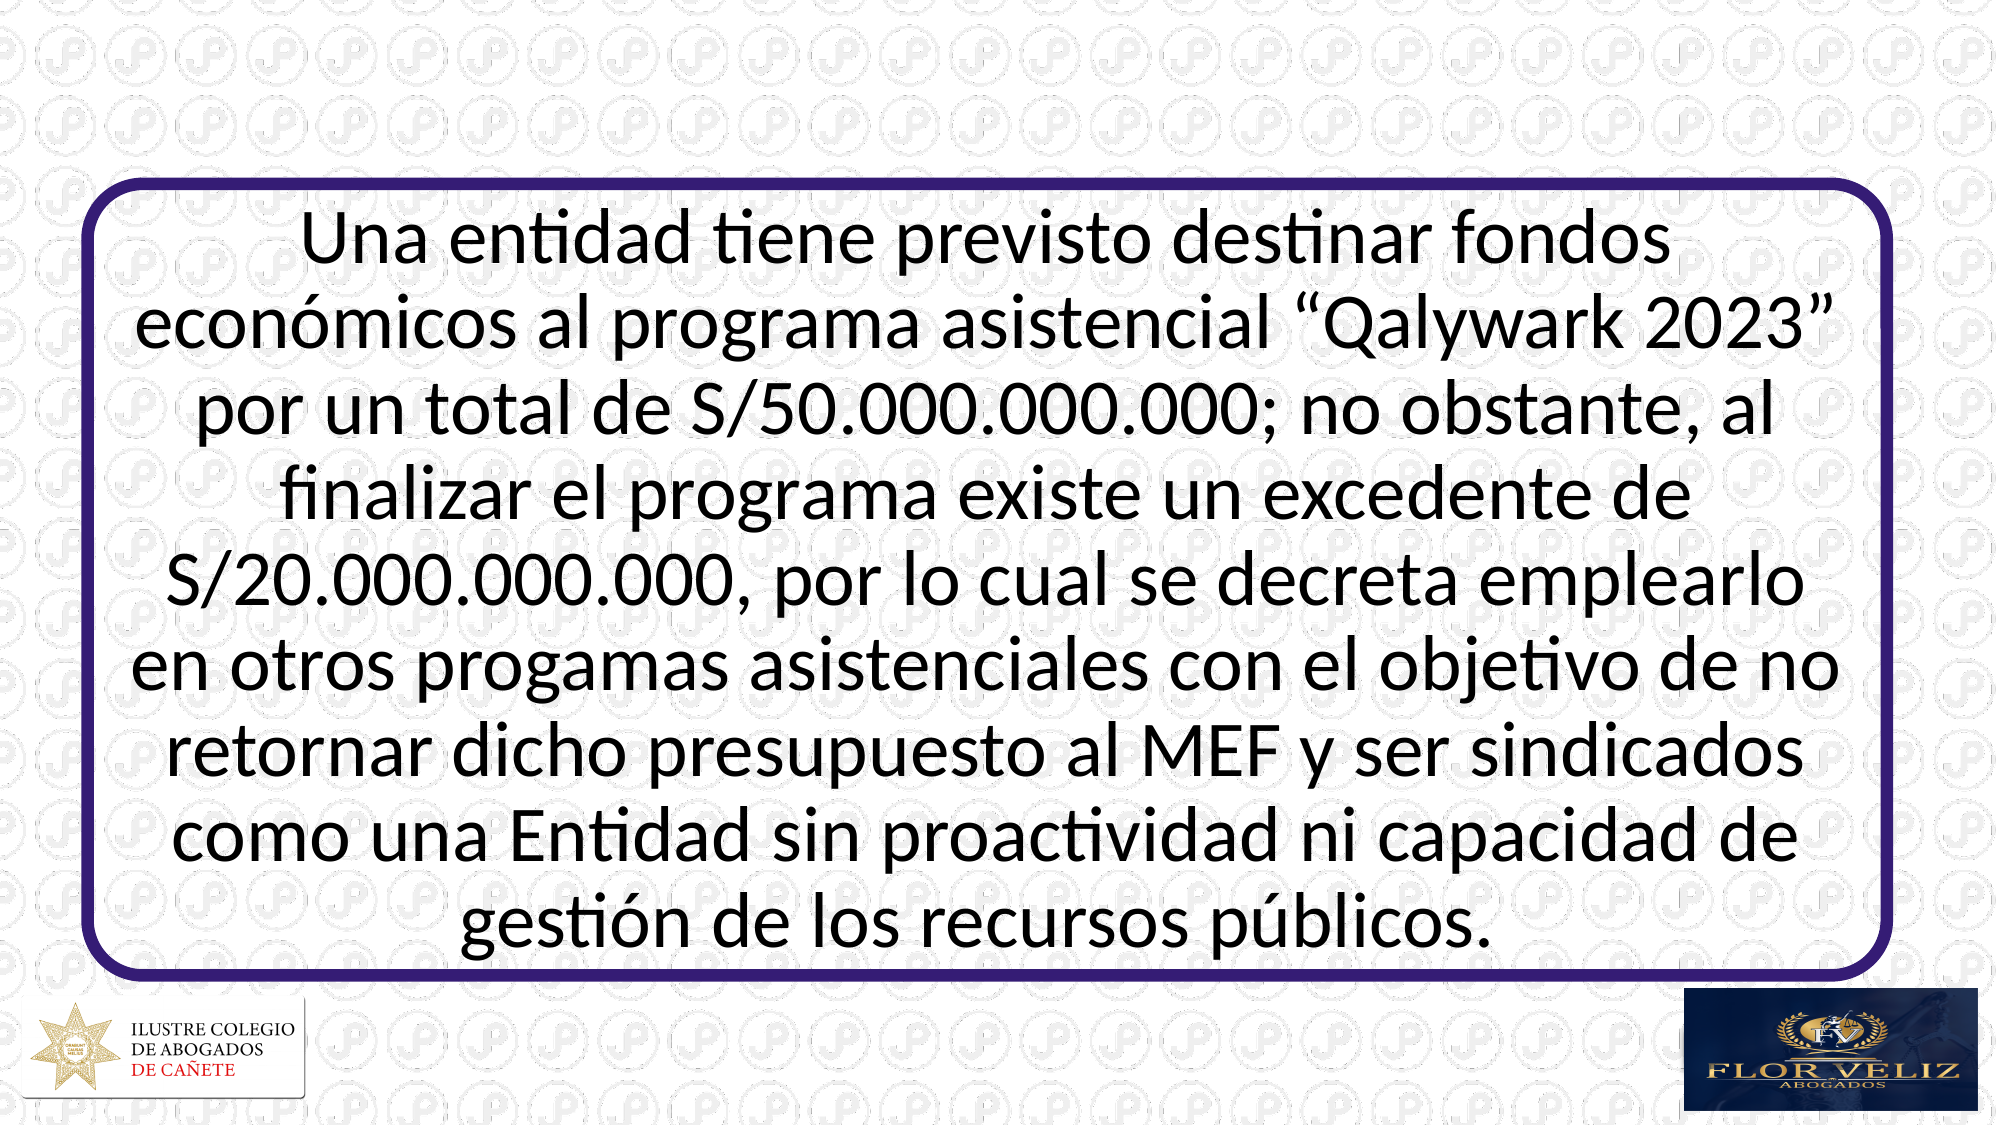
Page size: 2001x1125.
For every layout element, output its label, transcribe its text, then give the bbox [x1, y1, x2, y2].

picture [0, 0, 2000, 1125]
text_box Una entidad tiene previsto destinar fondos económicos al programa asistencial “Qalywark 2023” por un total de S/50.000.000.000; no obstante, al finalizar el programa existe un excedente de S/20.000.000.000, por lo cual se decreta emplearlo en otros progamas asistenciales con el objetivo de no retornar dicho presupuesto al MEF y ser sindicados como una Entidad sin proactividad ni capacidad de gestión de los recursos públicos. [87, 183, 1887, 976]
